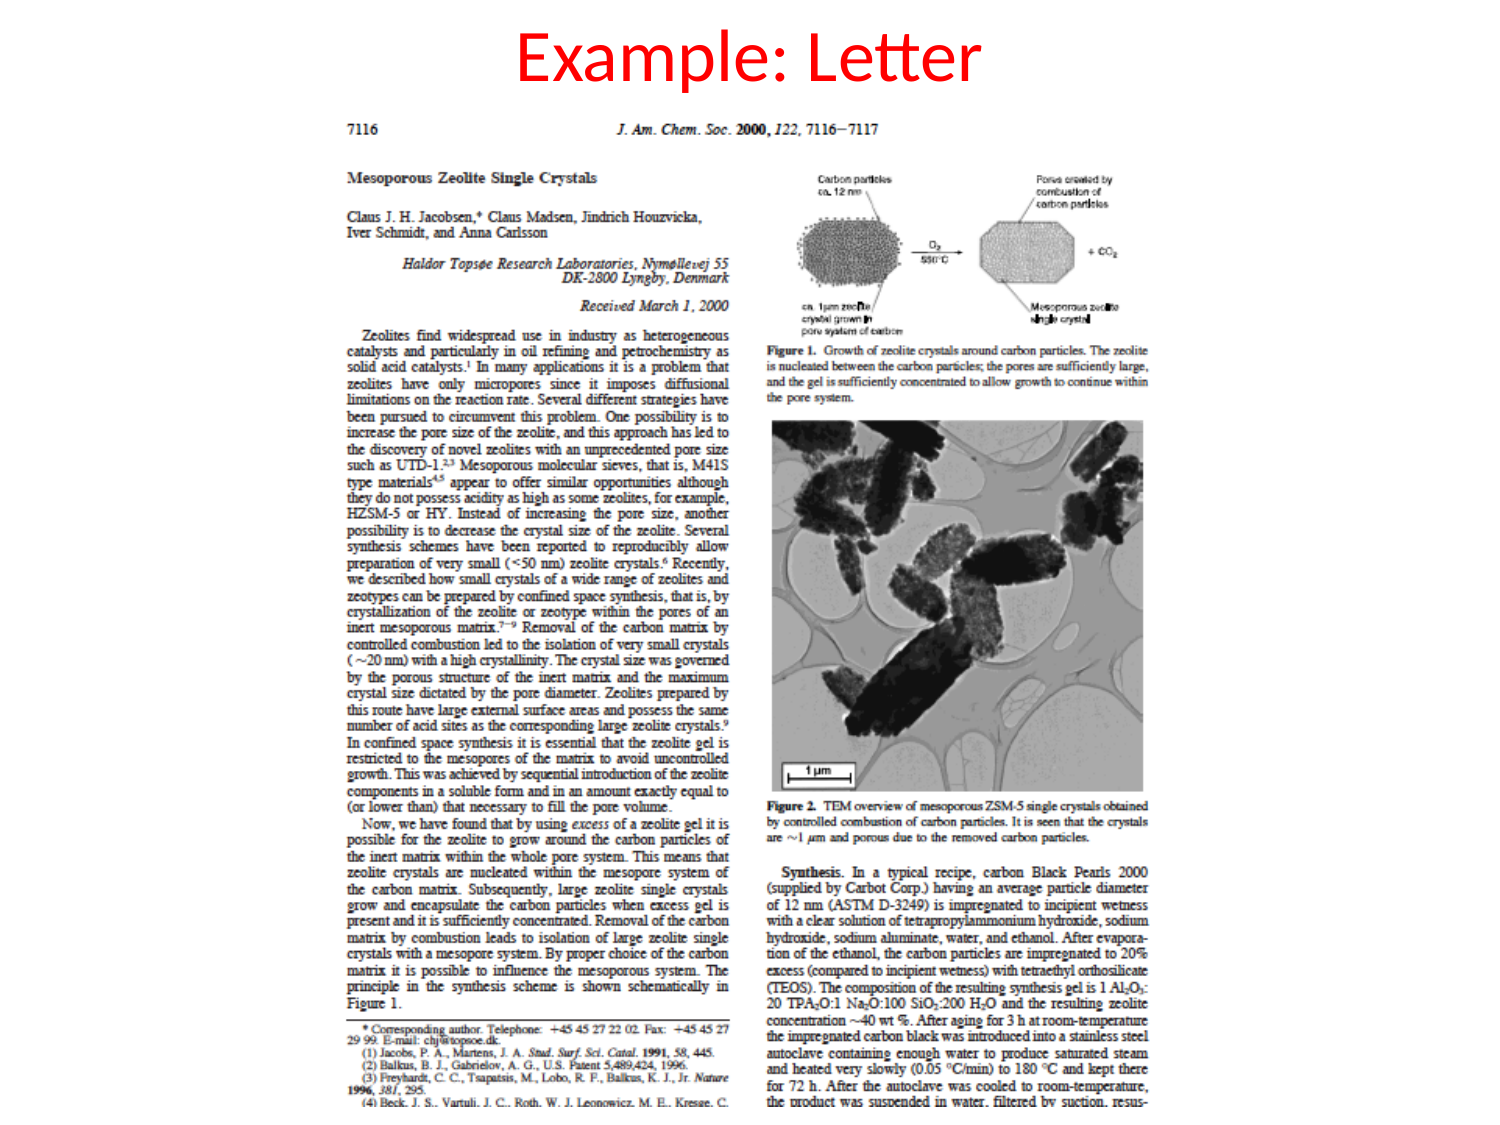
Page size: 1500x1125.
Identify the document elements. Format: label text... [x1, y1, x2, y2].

picture [334, 110, 1160, 1107]
title Example: Letter [75, 0, 1425, 105]
